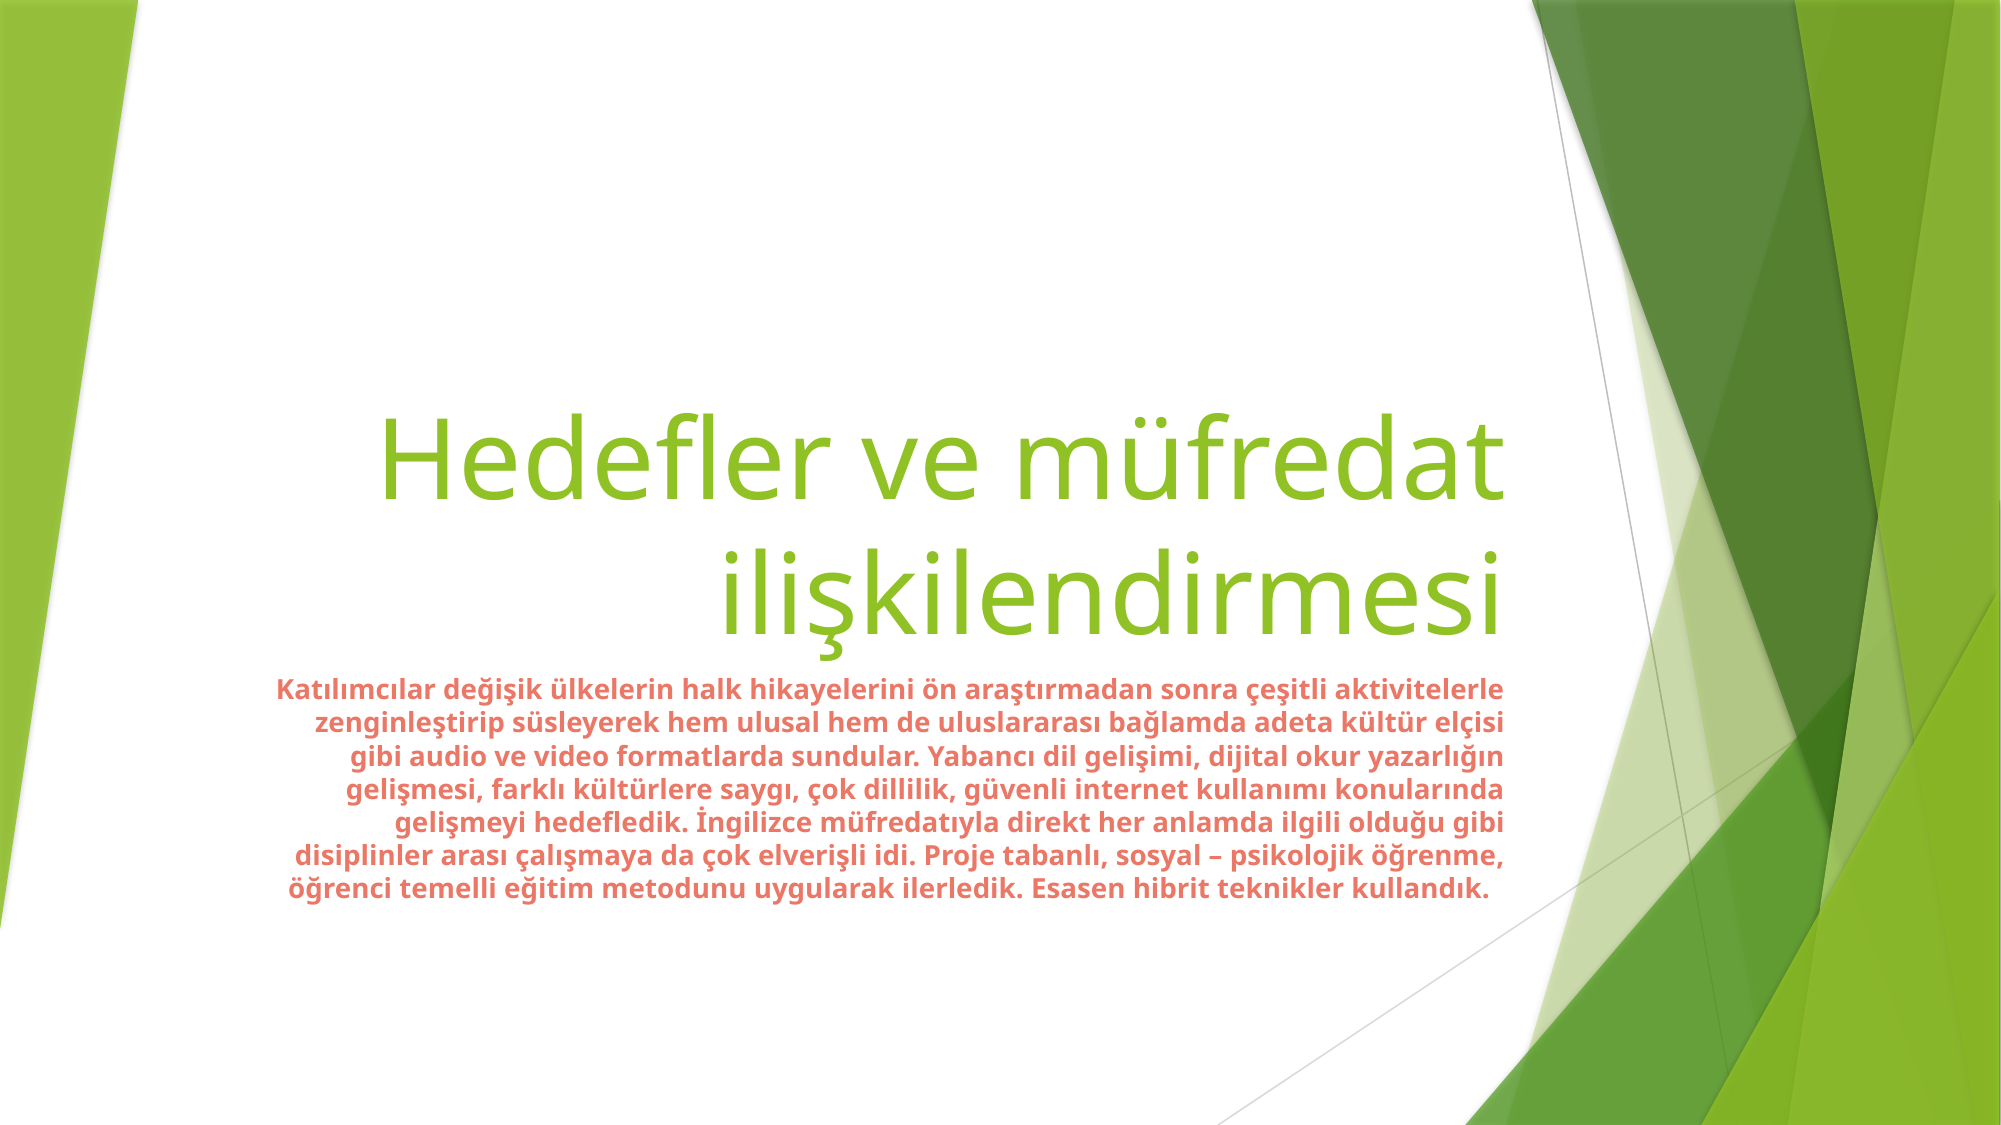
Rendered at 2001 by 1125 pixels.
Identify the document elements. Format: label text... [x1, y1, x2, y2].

title Hedefler ve müfredat ilişkilendirmesi [247, 394, 1522, 664]
subtitle Katılımcılar değişik ülkelerin halk hikayelerini ön araştırmadan sonra çeşitli aktivitelerle zenginleştirip süsleyerek hem ulusal hem de uluslararası bağlamda adeta kültür elçisi gibi audio ve video formatlarda sundular. Yabancı dil gelişimi, dijital okur yazarlığın gelişmesi, farklı kültürlere saygı, çok dillilik, güvenli internet kullanımı konularında gelişmeyi hedefledik. İngilizce müfredatıyla direkt her anlamda ilgili olduğu gibi disiplinler arası çalışmaya da çok elverişli idi. Proje tabanlı, sosyal – psikolojik öğrenme, öğrenci temelli eğitim metodunu uygularak ilerledik. Esasen hibrit teknikler kullandık. [247, 664, 1522, 945]
